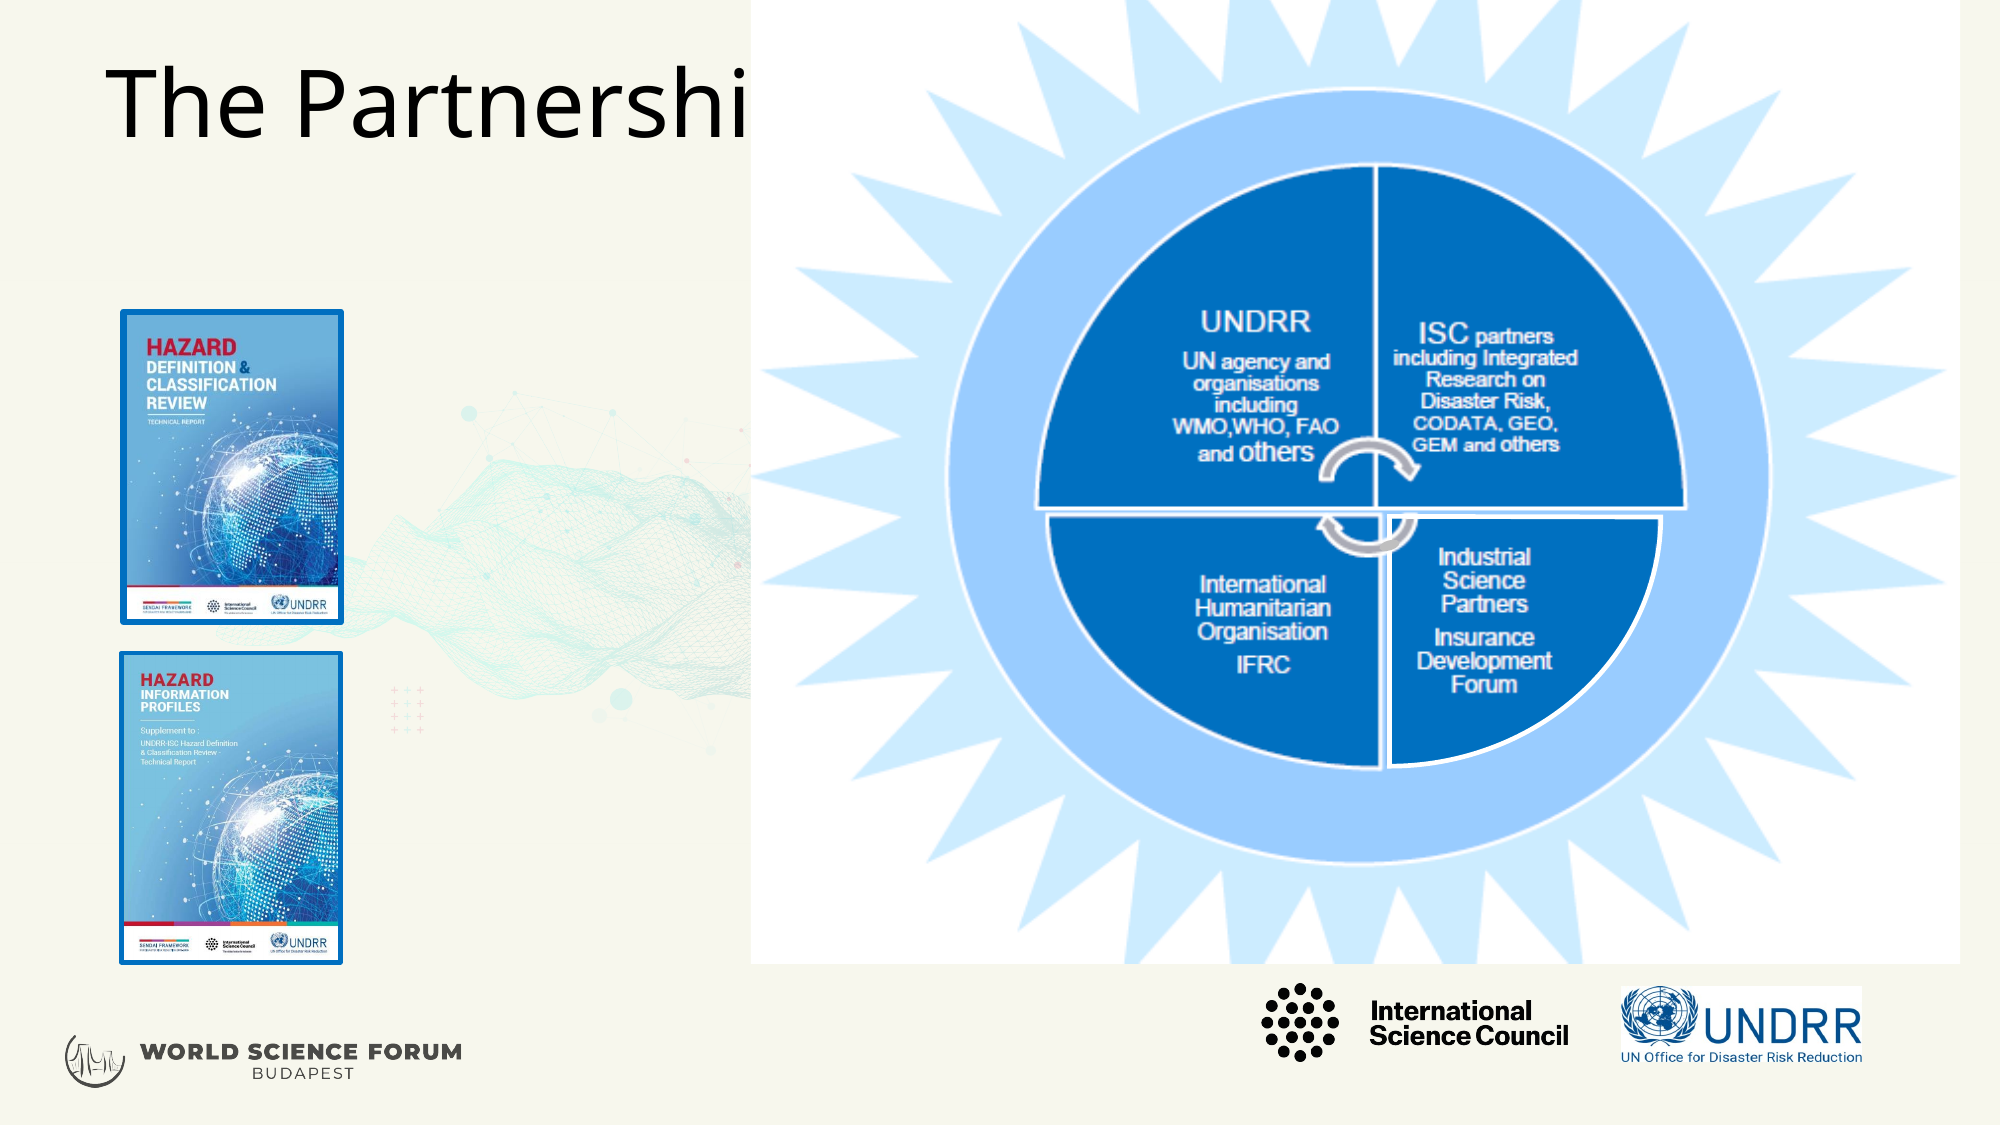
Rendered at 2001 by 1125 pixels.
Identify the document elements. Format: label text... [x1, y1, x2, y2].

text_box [750, 0, 1961, 965]
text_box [118, 308, 345, 965]
picture [0, 0, 2000, 1125]
title The Partnership [90, 48, 750, 204]
